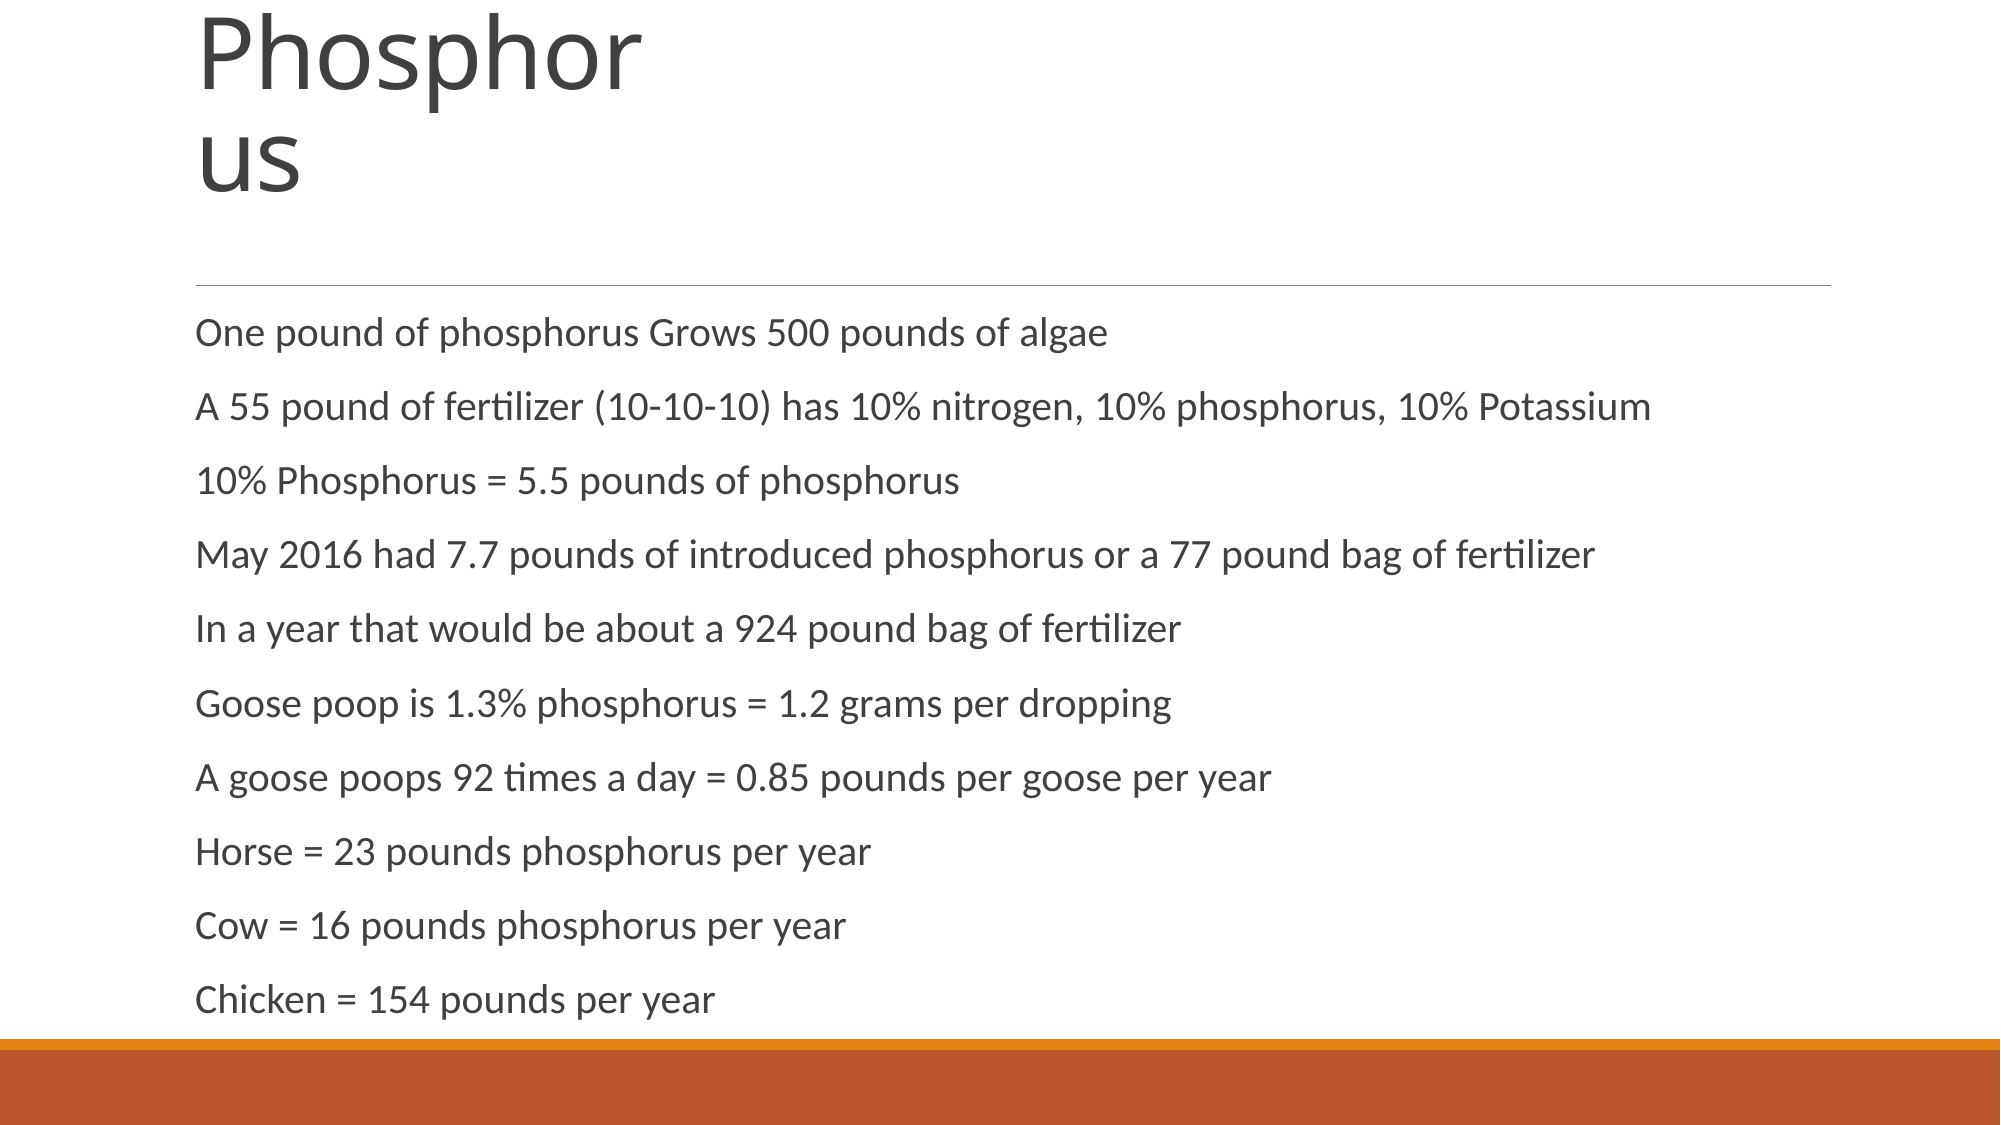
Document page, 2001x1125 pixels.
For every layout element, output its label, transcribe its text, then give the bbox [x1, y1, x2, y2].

title Phosphorus [180, 47, 716, 220]
list One pound of phosphorus Grows 500 pounds of algae A 55 pound of fertilizer (10-10-10) has 10% nitrogen, 10% phosphorus, 10% Potassium 10% Phosphorus = 5.5 pounds of phosphorus May 2016 had 7.7 pounds of introduced phosphorus or a 77 pound bag of fertilizer In a year that would be about a 924 pound bag of fertilizer Goose poop is 1.3% phosphorus = 1.2 grams per dropping A goose poops 92 times a day = 0.85 pounds per goose per year Horse = 23 pounds phosphorus per year Cow = 16 pounds phosphorus per year Chicken = 154 pounds per year [180, 302, 1830, 1057]
